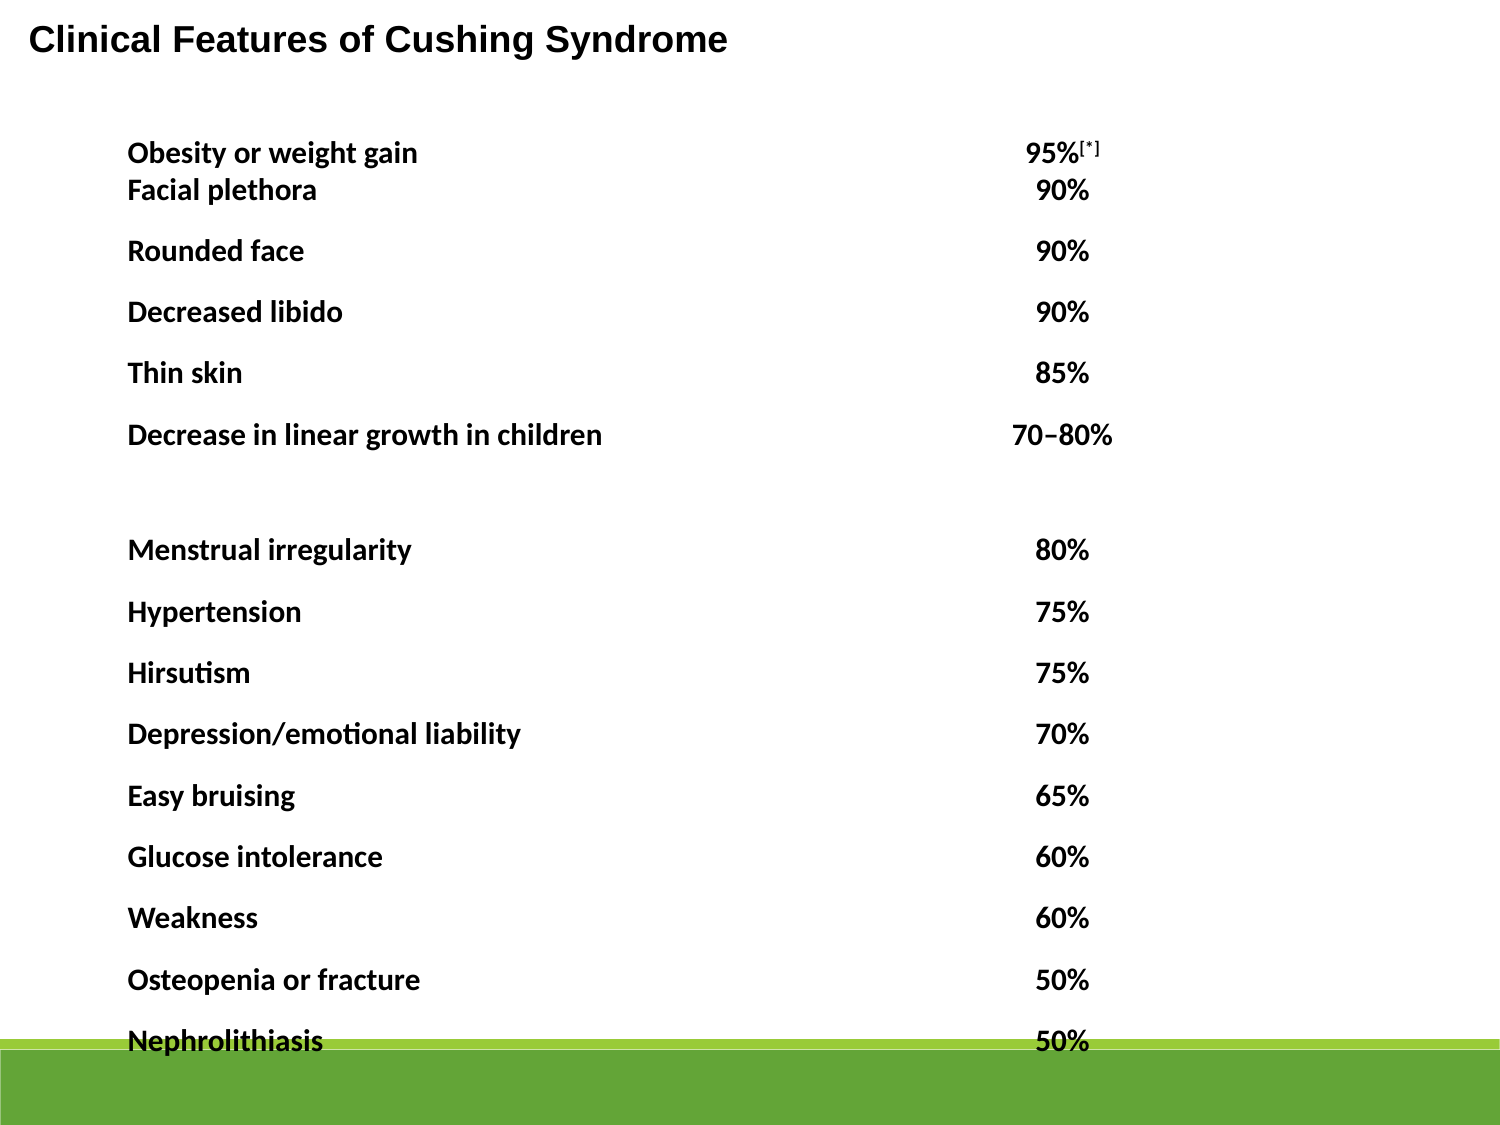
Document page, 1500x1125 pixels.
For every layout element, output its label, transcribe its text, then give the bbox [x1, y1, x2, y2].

table_cell 90% [750, 174, 1375, 235]
table_cell 75% [750, 657, 1375, 719]
table_cell Menstrual irregularity [125, 535, 750, 596]
table_cell Thin skin [125, 358, 750, 419]
table_cell 70–80% [750, 419, 1375, 535]
table_cell Decreased libido [125, 297, 750, 358]
table_cell 85% [750, 358, 1375, 419]
text_box Clinical Features of Cushing Syndrome [3, 7, 745, 68]
table_cell 60% [750, 903, 1375, 964]
table_header 95%[*] [750, 112, 1375, 174]
table_cell 50% [750, 1026, 1375, 1087]
table_cell Hirsutism [125, 657, 750, 719]
table_cell 75% [750, 596, 1375, 657]
table_cell Facial plethora [125, 174, 750, 235]
table_cell 50% [750, 964, 1375, 1026]
table_cell Glucose intolerance [125, 841, 750, 903]
table_cell Nephrolithiasis [125, 1026, 750, 1087]
table_cell Depression/emotional liability [125, 719, 750, 780]
table_cell 70% [750, 719, 1375, 780]
table_cell Weakness [125, 903, 750, 964]
table_cell 65% [750, 780, 1375, 841]
table_cell 90% [750, 235, 1375, 297]
table_header Obesity or weight gain [125, 112, 750, 174]
table_cell Hypertension [125, 596, 750, 657]
table_cell 80% [750, 535, 1375, 596]
table_cell Osteopenia or fracture [125, 964, 750, 1026]
table_cell Easy bruising [125, 780, 750, 841]
table_cell 60% [750, 841, 1375, 903]
table_cell 90% [750, 297, 1375, 358]
table_cell Rounded face [125, 235, 750, 297]
table_cell Decrease in linear growth in children [125, 419, 750, 535]
